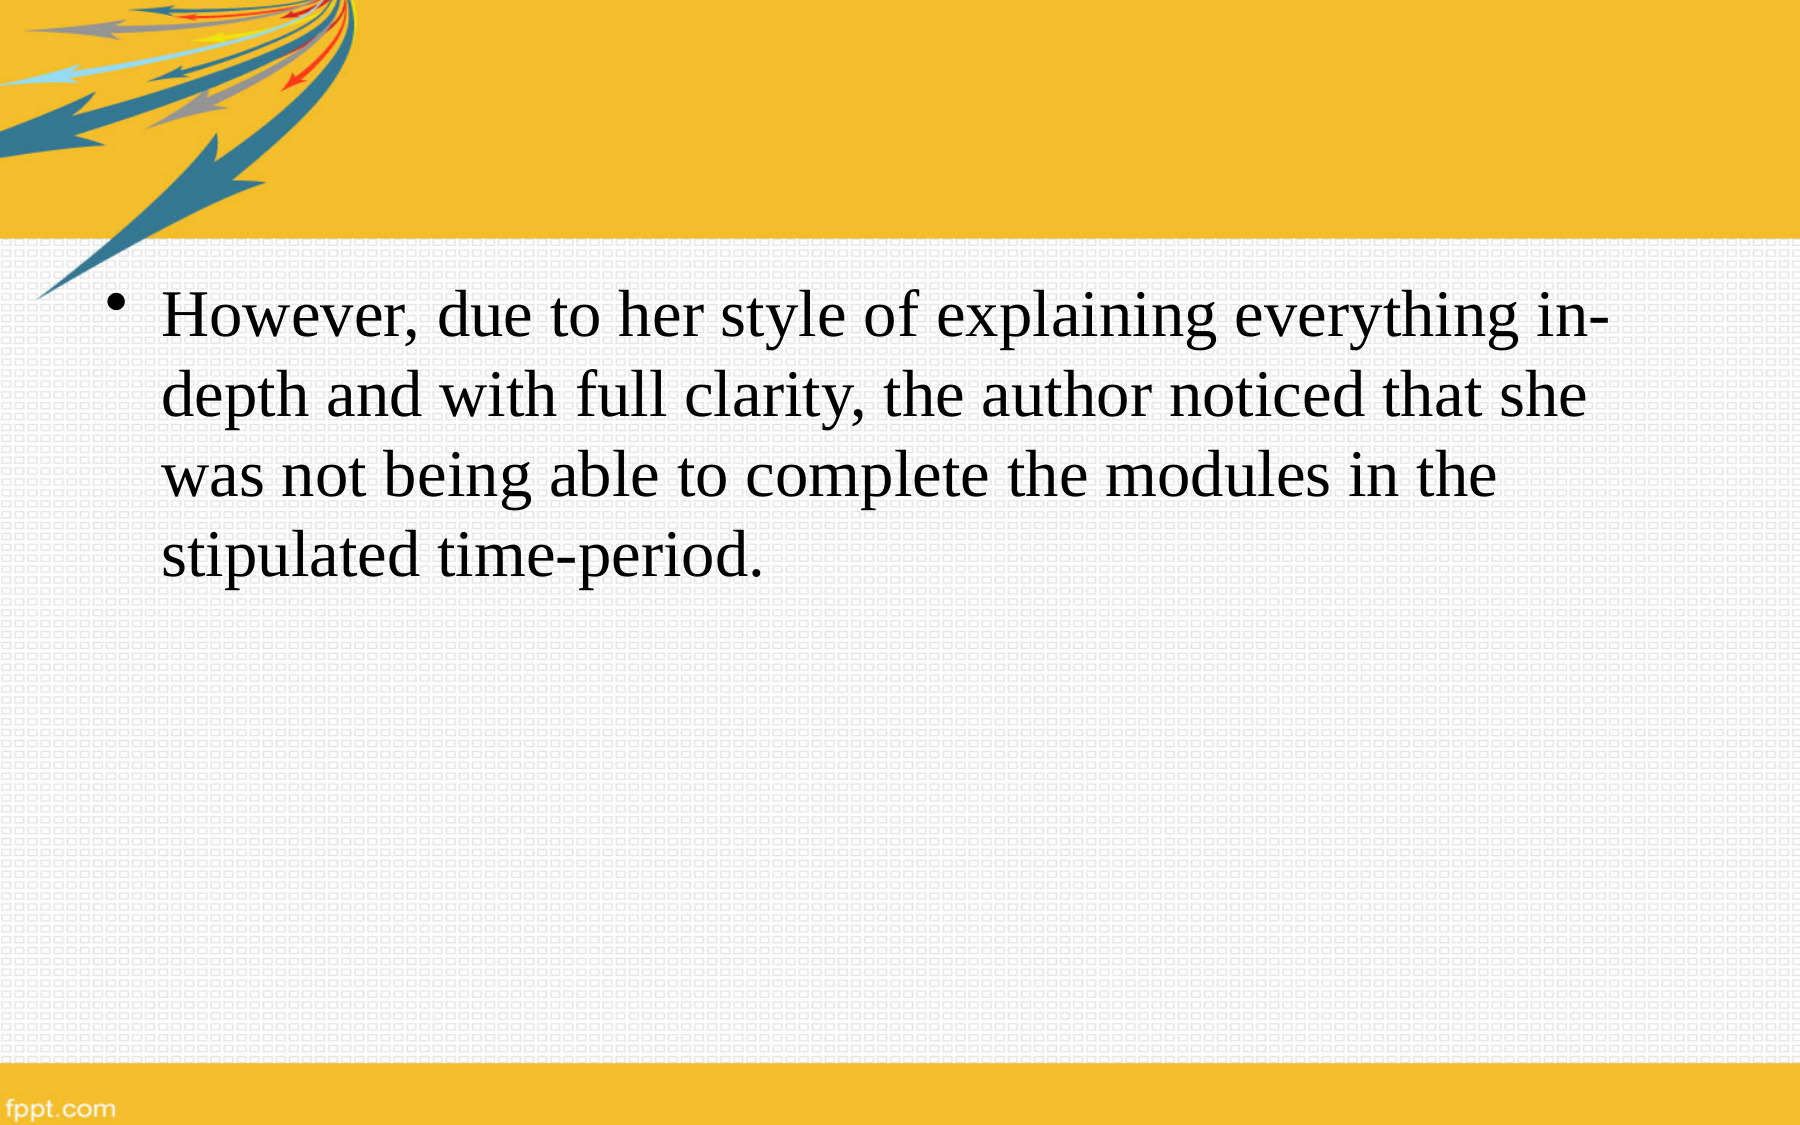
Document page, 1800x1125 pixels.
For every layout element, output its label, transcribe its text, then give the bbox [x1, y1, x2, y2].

picture [0, 0, 1800, 1125]
list However, due to her style of explaining everything in-depth and with full clarity, the author noticed that she was not being able to complete the modules in the stipulated time-period. [89, 262, 1711, 1006]
